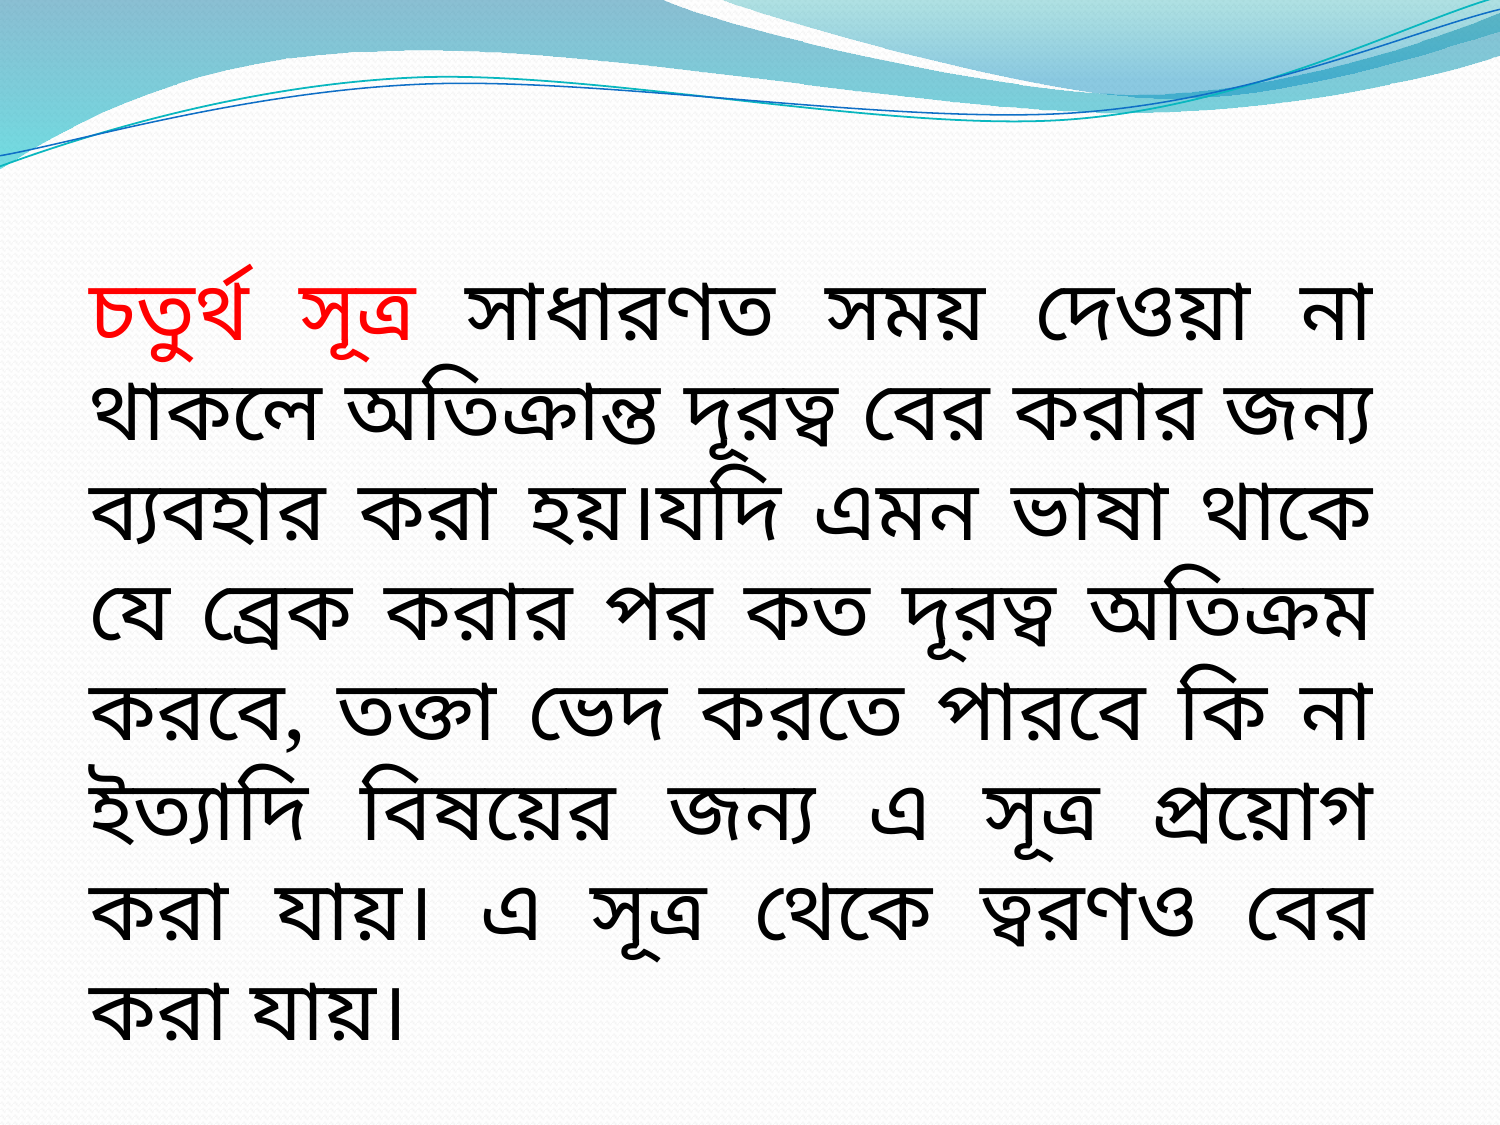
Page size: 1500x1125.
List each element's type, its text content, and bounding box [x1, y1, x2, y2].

text_box চতুর্থ সূত্র সাধারণত সময় দেওয়া না থাকলে অতিক্রান্ত দূরত্ব বের করার জন্য ব্যবহার করা হয়।যদি এমন ভাষা থাকে যে ব্রেক করার পর কত দূরত্ব অতিক্রম করবে, তক্তা ভেদ করতে পারবে কি না ইত্যাদি বিষয়ের জন্য এ সূত্র প্রয়োগ করা যায়। এ সূত্র থেকে ত্বরণও বের করা যায়। [75, 249, 1388, 1110]
